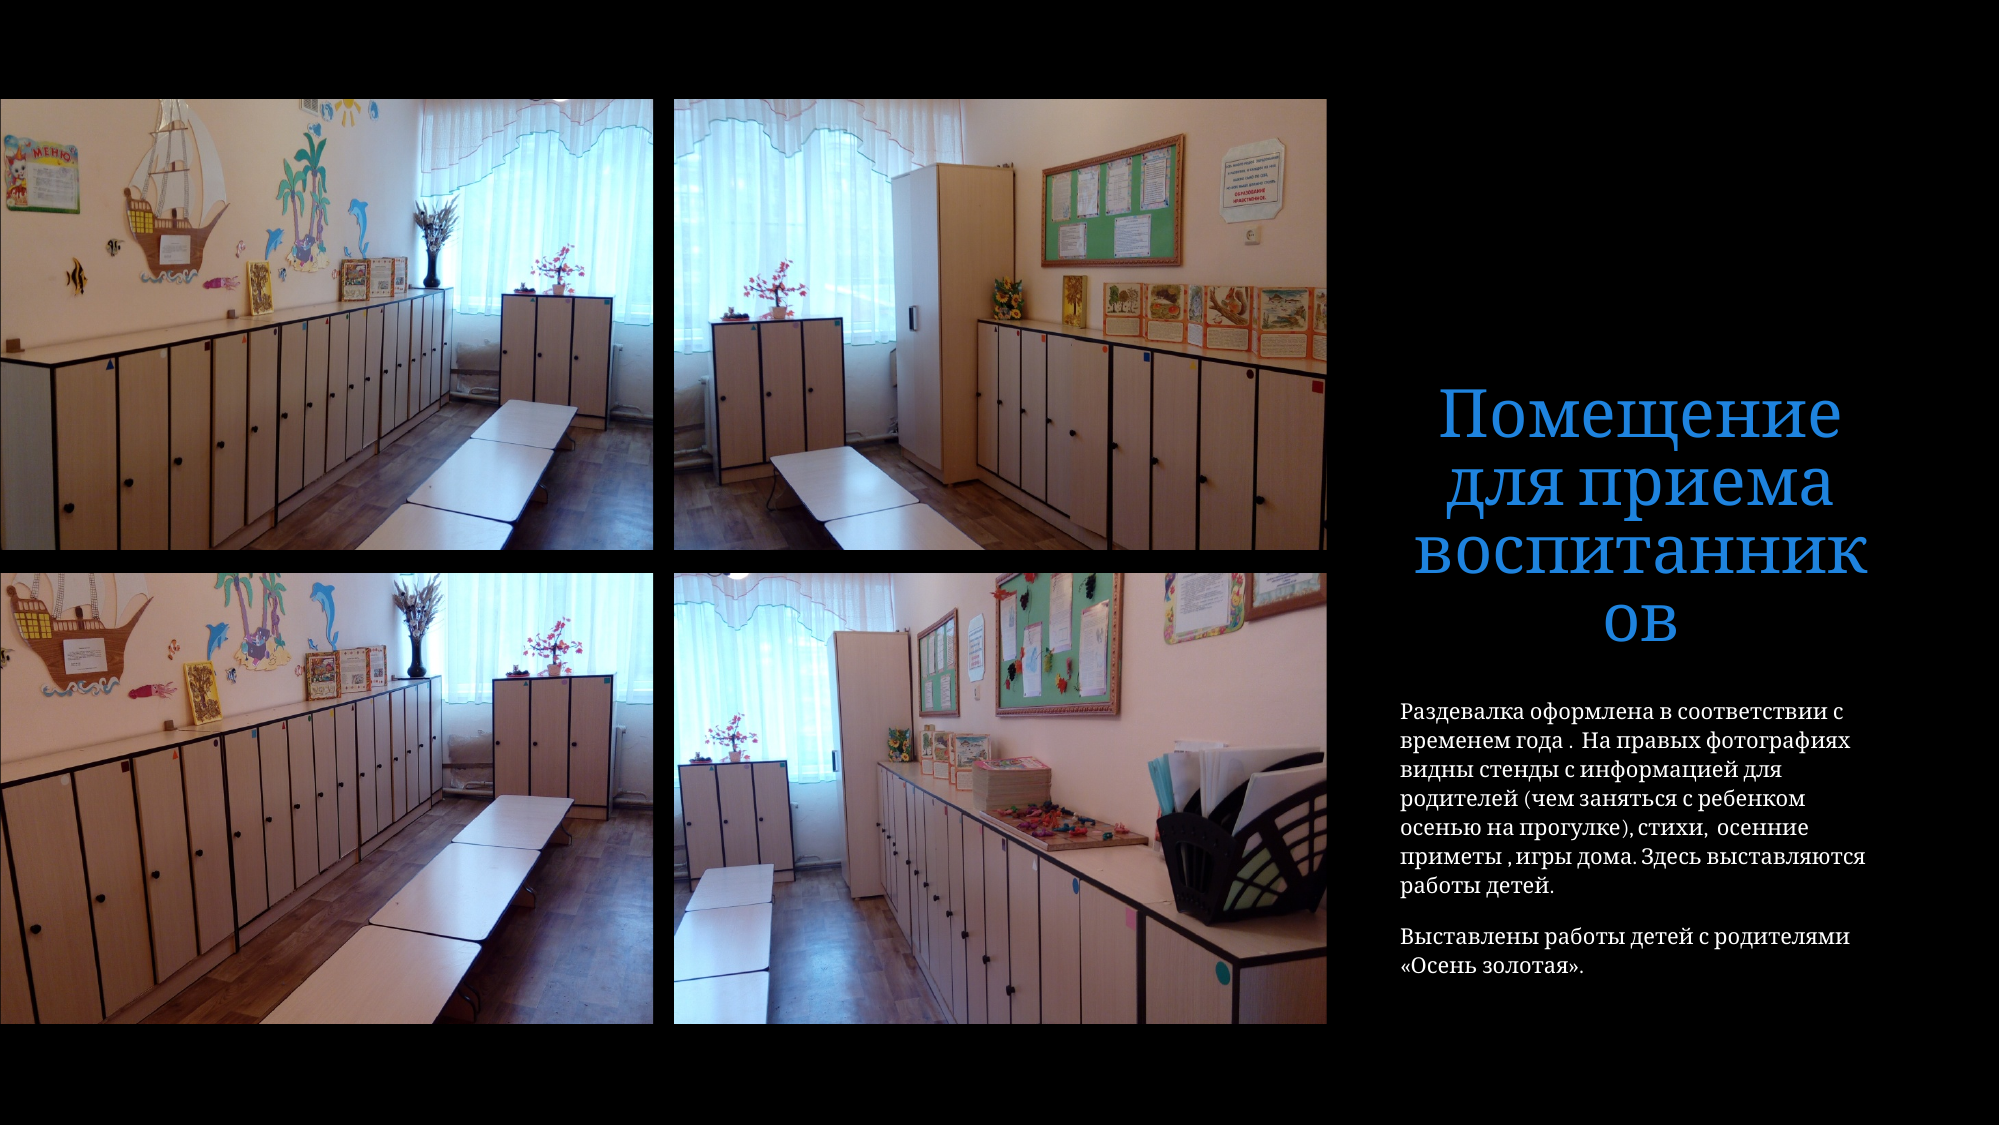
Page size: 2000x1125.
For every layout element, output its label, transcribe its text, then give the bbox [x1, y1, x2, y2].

picture [0, 99, 654, 550]
title Помещение для приема воспитанников [1385, 262, 1898, 663]
picture [674, 99, 1327, 550]
picture [0, 573, 654, 1024]
list Раздевалка оформлена в соответствии с временем года . На правых фотографиях видны стенды с информацией для родителей (чем заняться с ребенком осенью на прогулке), стихи, осенние приметы , игры дома. Здесь выставляются работы детей. Выставлены работы детей с родителями «Осень золотая». [1385, 687, 1898, 988]
picture [674, 573, 1327, 1024]
